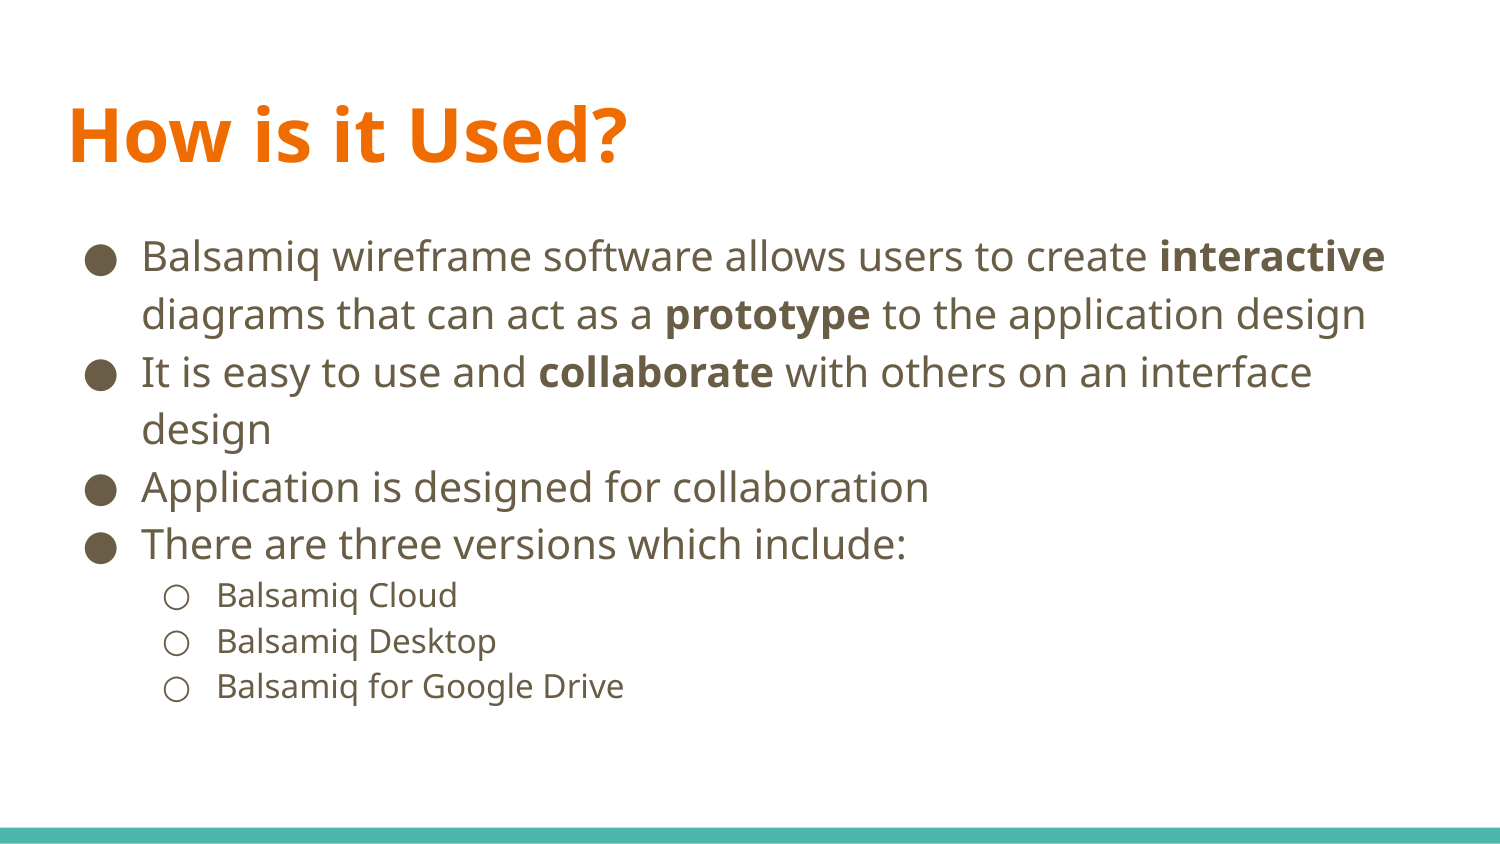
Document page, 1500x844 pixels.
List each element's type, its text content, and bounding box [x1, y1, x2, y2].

list Balsamiq wireframe software allows users to create interactive diagrams that can act as a prototype to the application design It is easy to use and collaborate with others on an interface design Application is designed for collaboration There are three versions which include: Balsamiq Cloud Balsamiq Desktop Balsamiq for Google Drive [51, 207, 1449, 750]
title How is it Used? [51, 72, 1449, 189]
